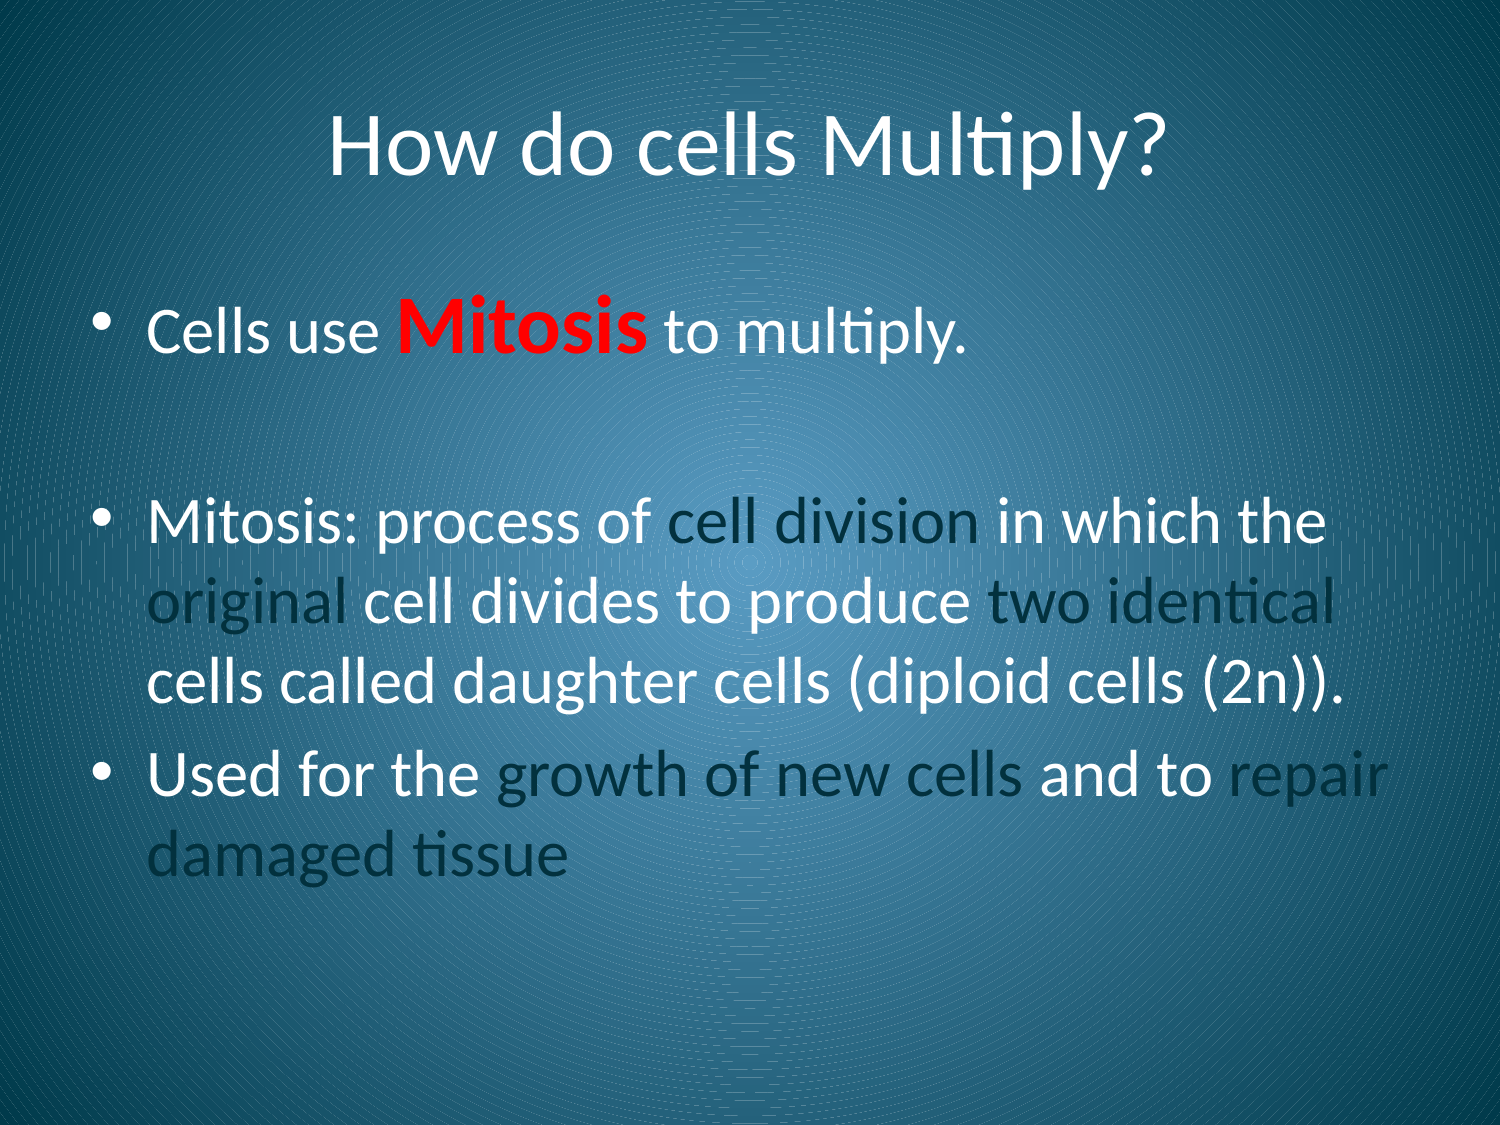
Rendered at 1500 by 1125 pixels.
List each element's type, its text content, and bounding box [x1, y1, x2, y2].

title How do cells Multiply? [75, 45, 1425, 233]
list Cells use Mitosis to multiply. Mitosis: process of cell division in which the original cell divides to produce two identical cells called daughter cells (diploid cells (2n)). Used for the growth of new cells and to repair damaged tissue [75, 262, 1425, 1005]
